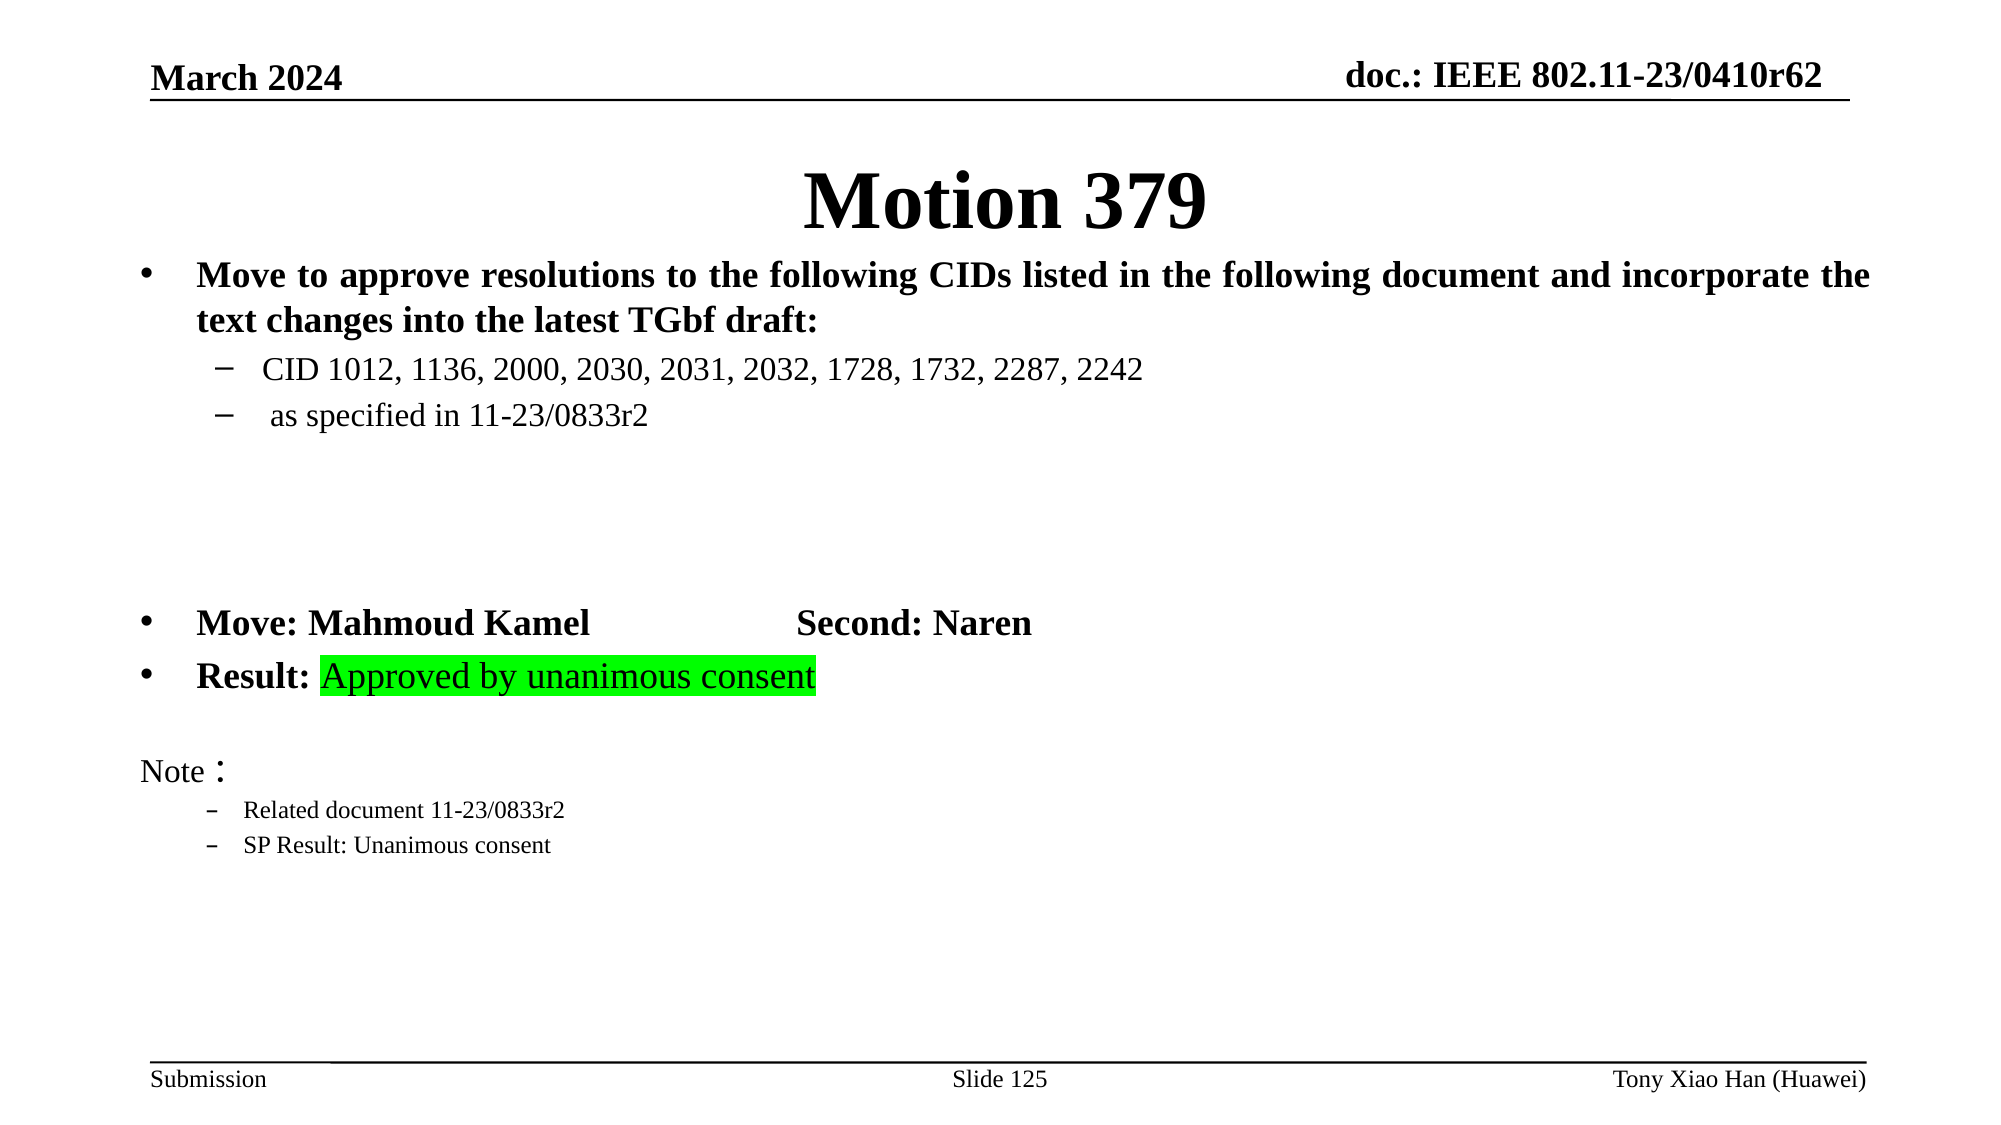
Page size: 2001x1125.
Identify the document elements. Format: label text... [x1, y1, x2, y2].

text_box Motion 379 [368, 137, 1644, 212]
text_box Move to approve resolutions to the following CIDs listed in the following document and incorporate the text changes into the latest TGbf draft: CID 1012, 1136, 2000, 2030, 2031, 2032, 1728, 1732, 2287, 2242 as specified in 11-23/0833r2 Move: Mahmoud Kamel Second: Naren Result: Approved by unanimous consent Note： Related document 11-23/0833r2 SP Result: Unanimous consent [125, 212, 1888, 900]
